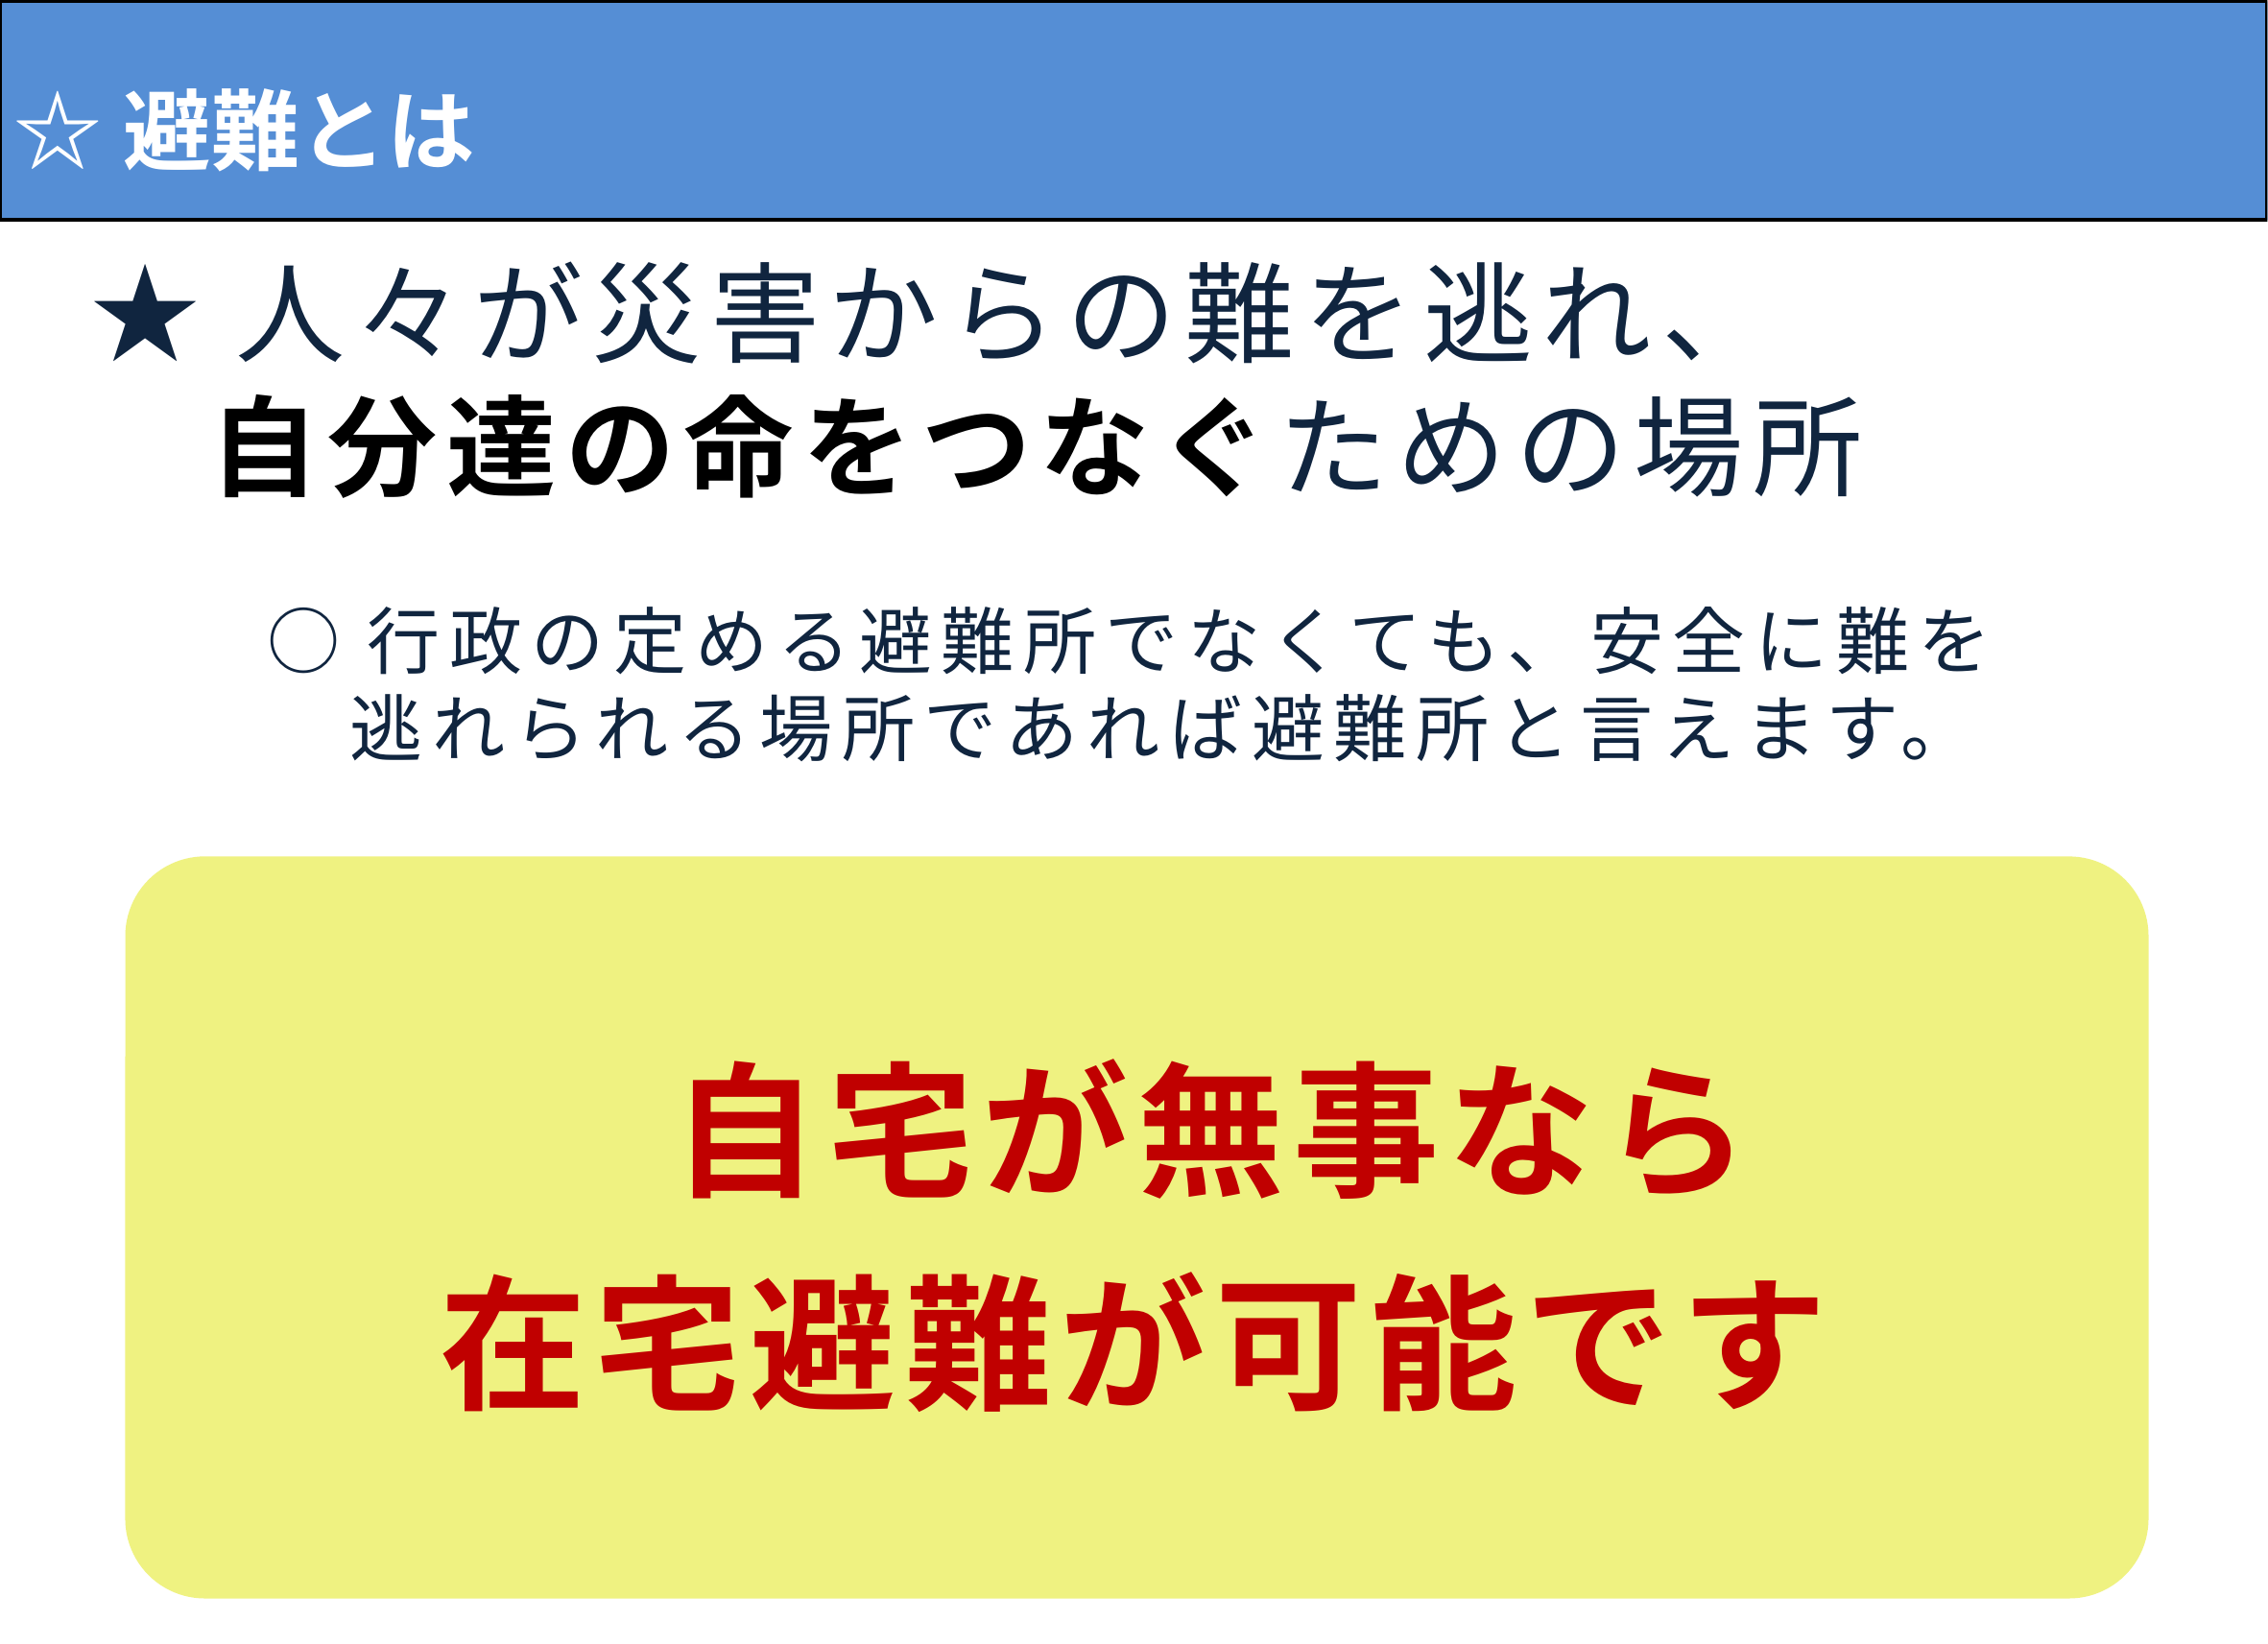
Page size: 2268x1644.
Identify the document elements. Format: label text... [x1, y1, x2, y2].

text_box ★人々が災害からの難を逃れ、 自分達の命をつなぐための場所 [76, 234, 1946, 512]
text_box 自宅が無事なら 在宅避難が可能です [122, 994, 2146, 1461]
text_box [123, 854, 2151, 1601]
text_box ☆避難とは [0, 0, 2268, 222]
text_box ○行政の定める避難所でなくても、安全に難を 逃れられる場所であれば避難所と言えます。 [253, 587, 2049, 778]
